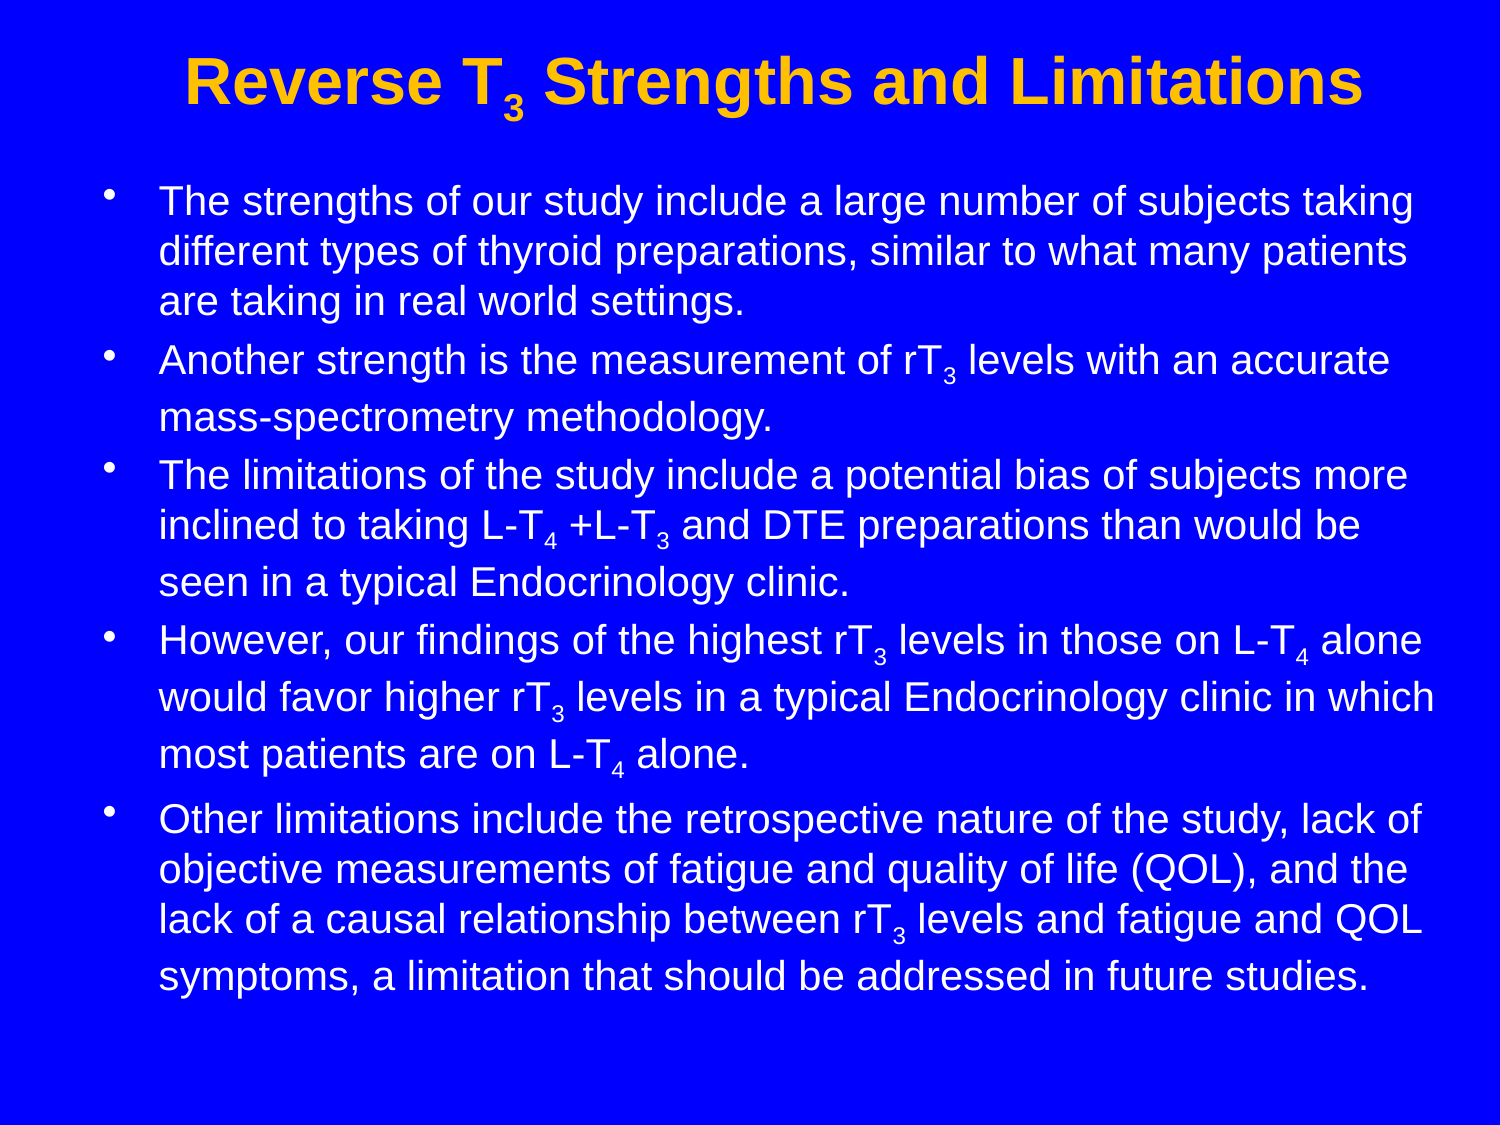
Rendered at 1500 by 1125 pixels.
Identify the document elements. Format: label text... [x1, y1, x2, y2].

title Reverse T3 Strengths and Limitations [87, 0, 1463, 166]
list The strengths of our study include a large number of subjects taking different types of thyroid preparations, similar to what many patients are taking in real world settings. Another strength is the measurement of rT3 levels with an accurate mass-spectrometry methodology. The limitations of the study include a potential bias of subjects more inclined to taking L-T4 +L-T3 and DTE preparations than would be seen in a typical Endocrinology clinic. However, our findings of the highest rT3 levels in those on L-T4 alone would favor higher rT3 levels in a typical Endocrinology clinic in which most patients are on L-T4 alone. Other limitations include the retrospective nature of the study, lack of objective measurements of fatigue and quality of life (QOL), and the lack of a causal relationship between rT3 levels and fatigue and QOL symptoms, a limitation that should be addressed in future studies. [87, 166, 1463, 767]
